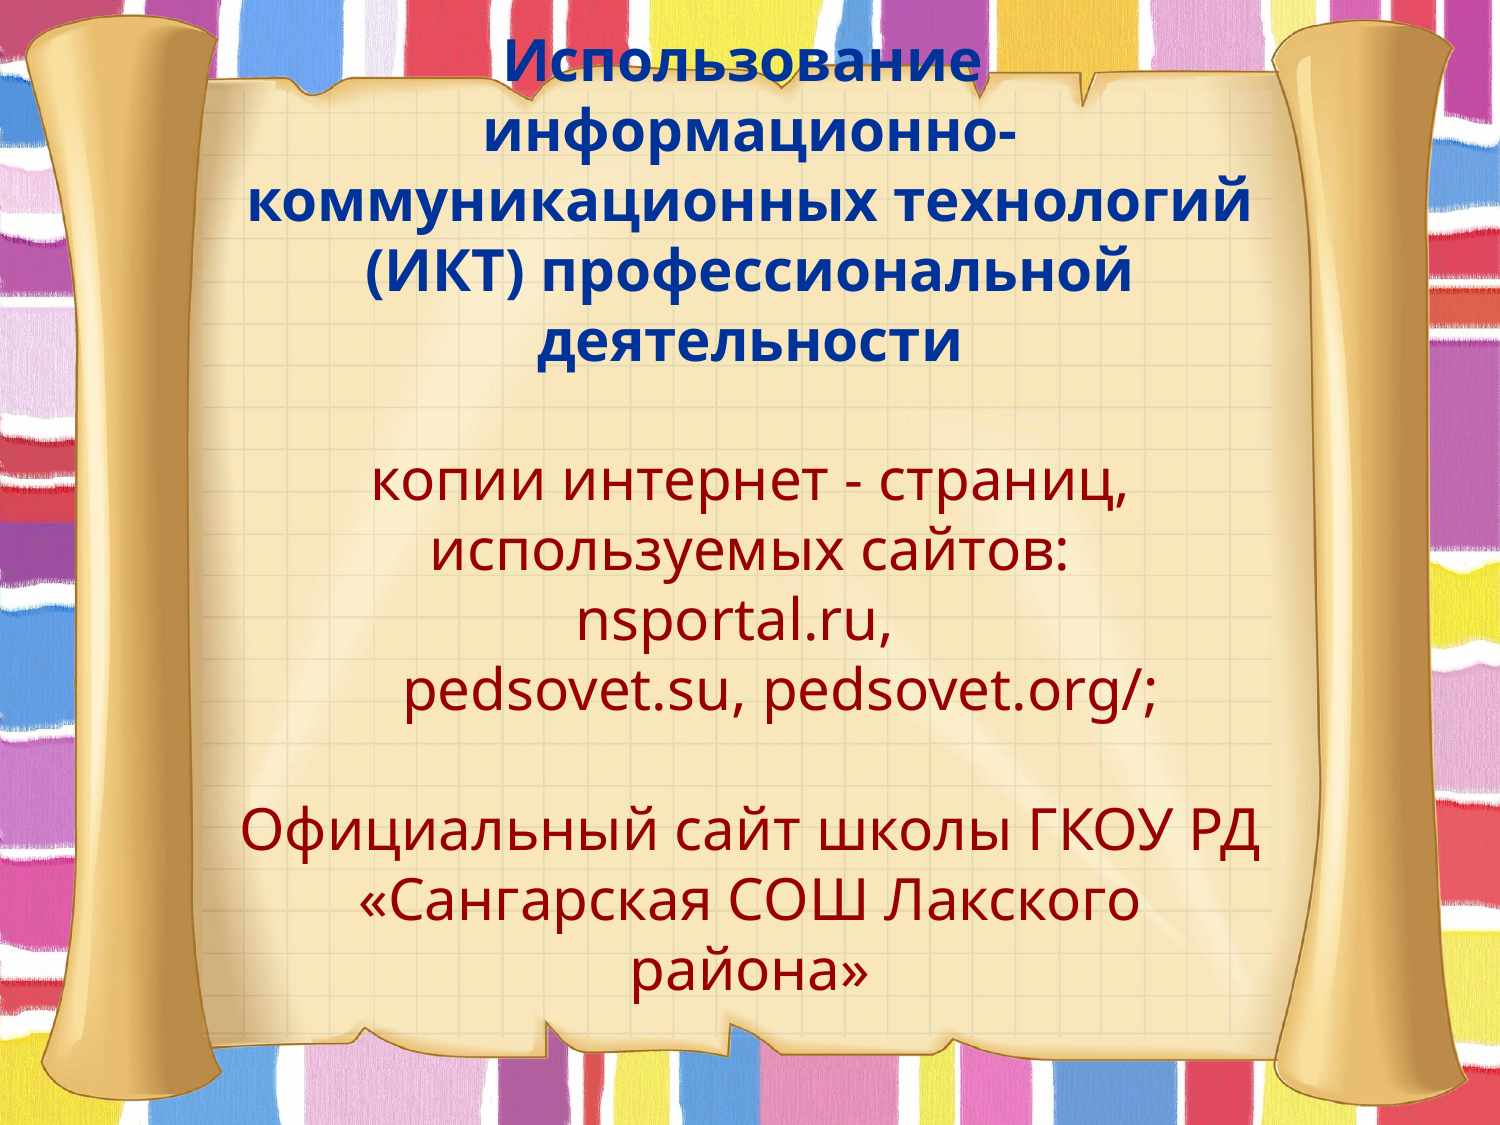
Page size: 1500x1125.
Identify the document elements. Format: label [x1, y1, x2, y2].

list [0, 0, 1500, 1125]
